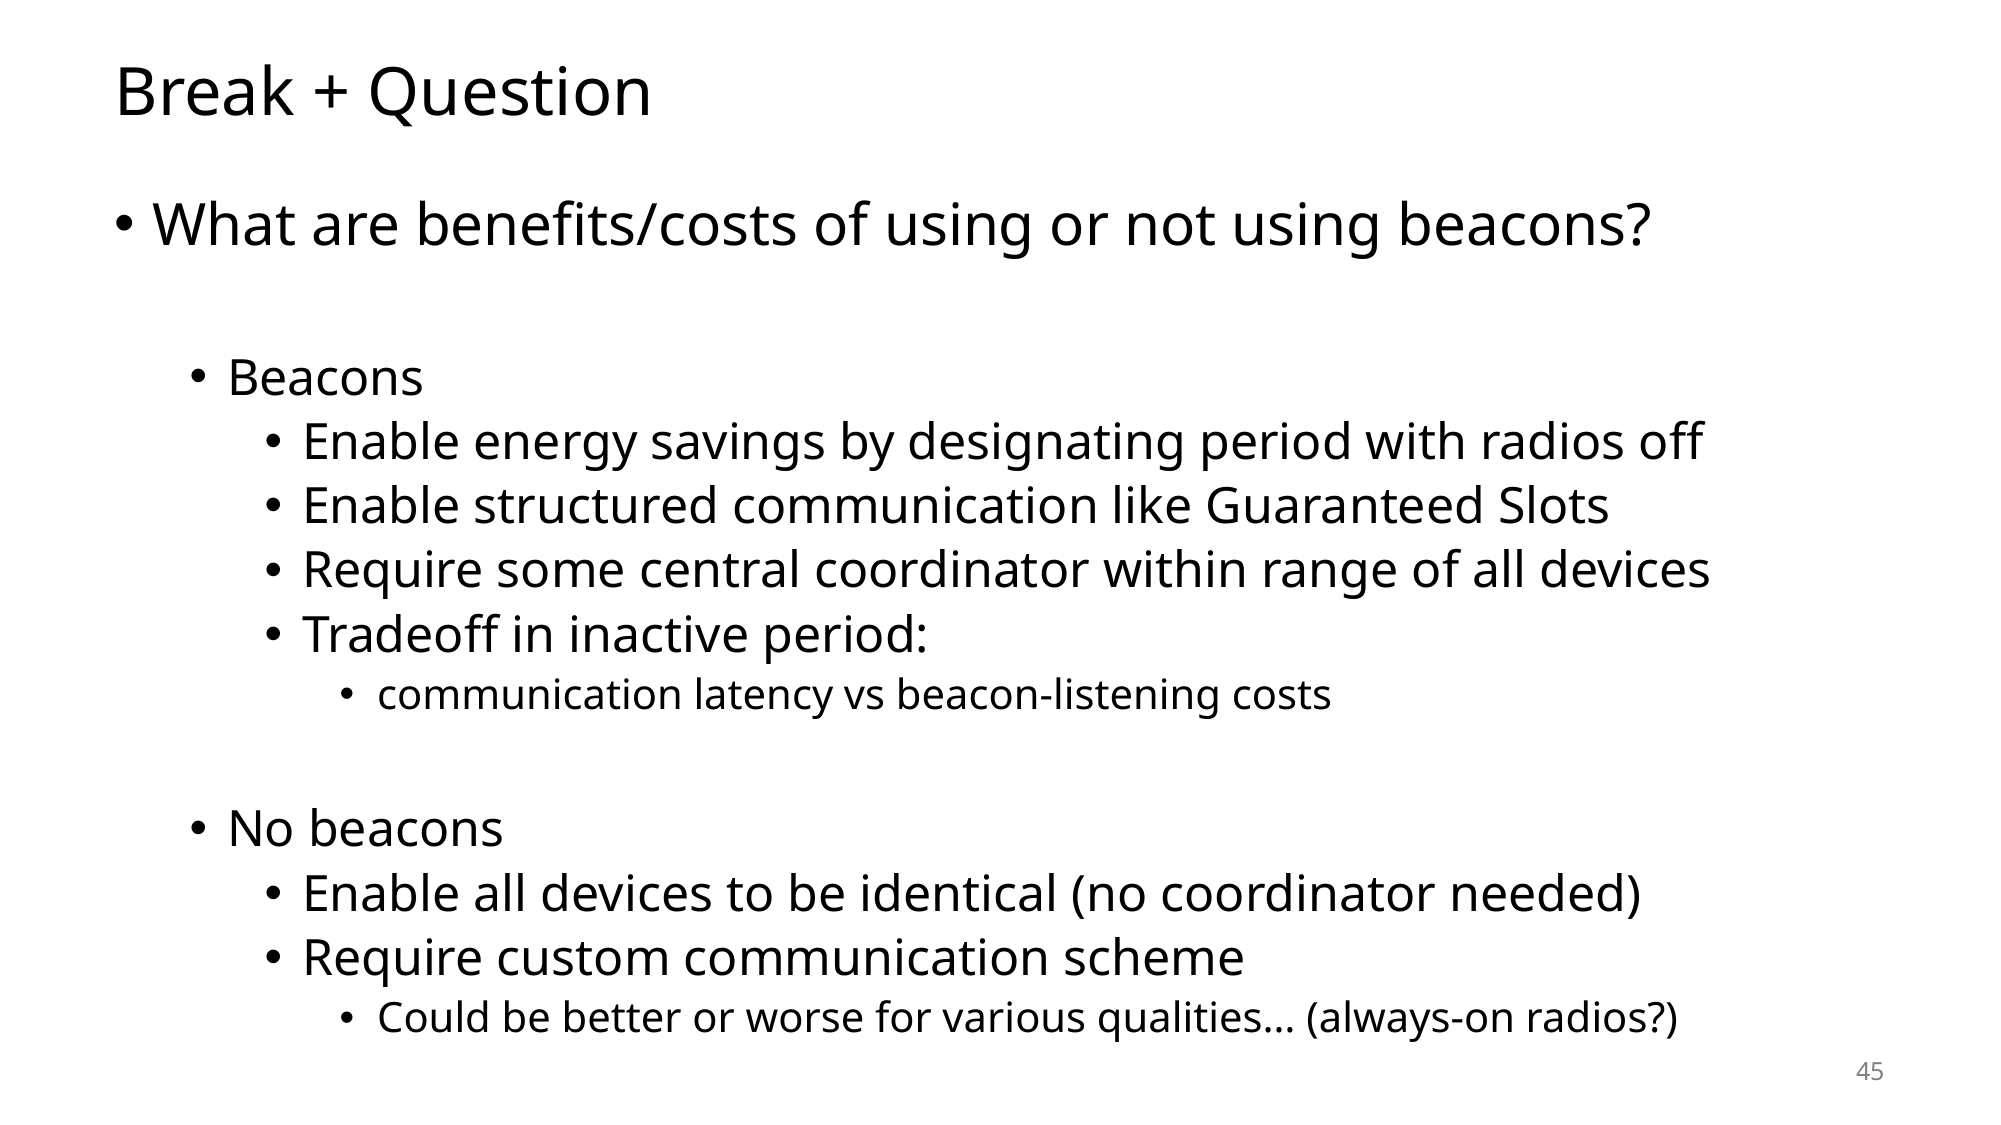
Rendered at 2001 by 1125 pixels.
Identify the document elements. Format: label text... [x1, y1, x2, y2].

slide_number 45 [1749, 1042, 1900, 1103]
list What are benefits/costs of using or not using beacons? Beacons Enable energy savings by designating period with radios off Enable structured communication like Guaranteed Slots Require some central coordinator within range of all devices Tradeoff in inactive period: communication latency vs beacon-listening costs No beacons Enable all devices to be identical (no coordinator needed) Require custom communication scheme Could be better or worse for various qualities… (always-on radios?) [99, 187, 1900, 1088]
title Break + Question [99, 37, 1900, 150]
